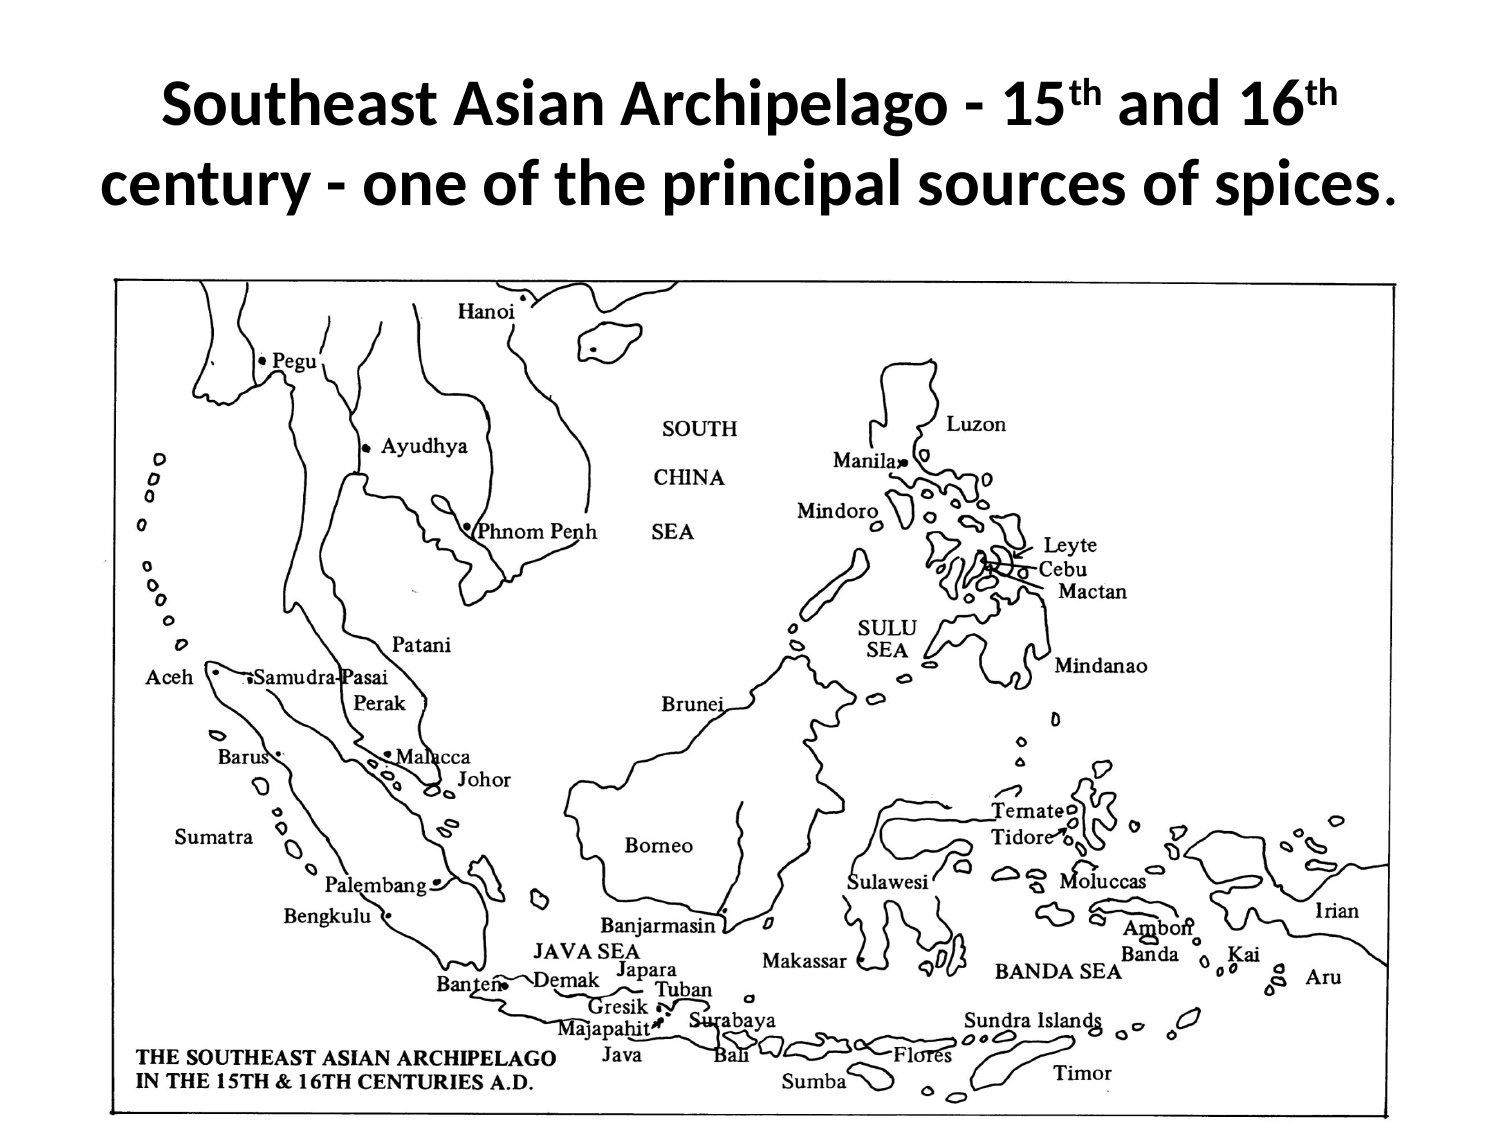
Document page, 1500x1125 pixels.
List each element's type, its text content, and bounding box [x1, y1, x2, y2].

title Southeast Asian Archipelago - 15th and 16th century - one of the principal sources of spices. [75, 45, 1425, 233]
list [324, 49, 1176, 1125]
